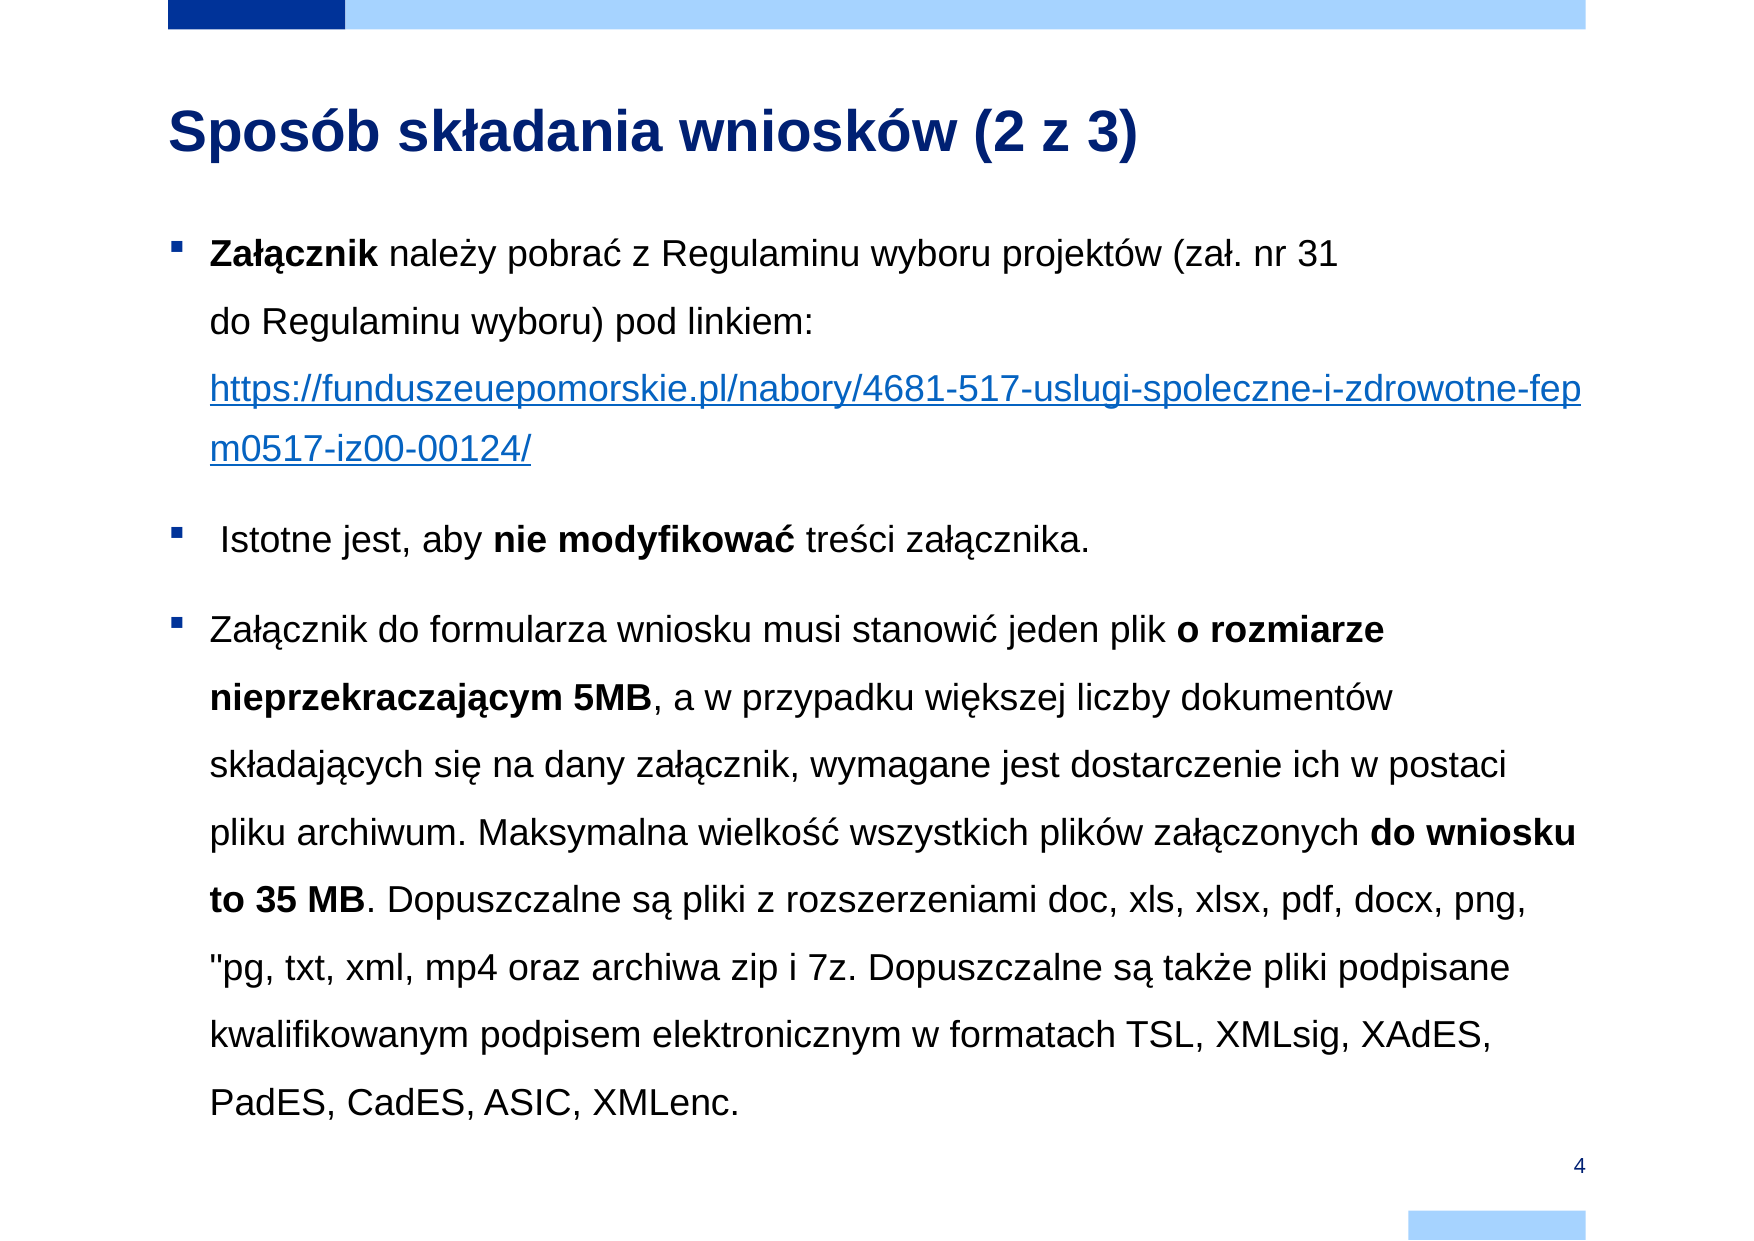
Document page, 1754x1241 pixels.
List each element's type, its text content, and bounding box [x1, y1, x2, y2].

slide_number 4 [1408, 1151, 1586, 1182]
list Załącznik należy pobrać z Regulaminu wyboru projektów (zał. nr 31 do Regulaminu wyboru) pod linkiem: https://funduszeuepomorskie.pl/nabory/4681-517-uslugi-spoleczne-i-zdrowotne-fepm0517-iz00-00124/ Istotne jest, aby nie modyfikować treści załącznika. Załącznik do formularza wniosku musi stanowić jeden plik o rozmiarze nieprzekraczającym 5MB, a w przypadku większej liczby dokumentów składających się na dany załącznik, wymagane jest dostarczenie ich w postaci pliku archiwum. Maksymalna wielkość wszystkich plików załączonych do wniosku to 35 MB. Dopuszczalne są pliki z rozszerzeniami doc, xls, xlsx, pdf, docx, png, "pg, txt, xml, mp4 oraz archiwa zip i 7z. Dopuszczalne są także pliki podpisane kwalifikowanym podpisem elektronicznym w formatach TSL, XMLsig, XAdES, PadES, CadES, ASIC, XMLenc. [168, 206, 1586, 1093]
title Sposób składania wniosków (2 z 3) [168, 88, 1586, 206]
